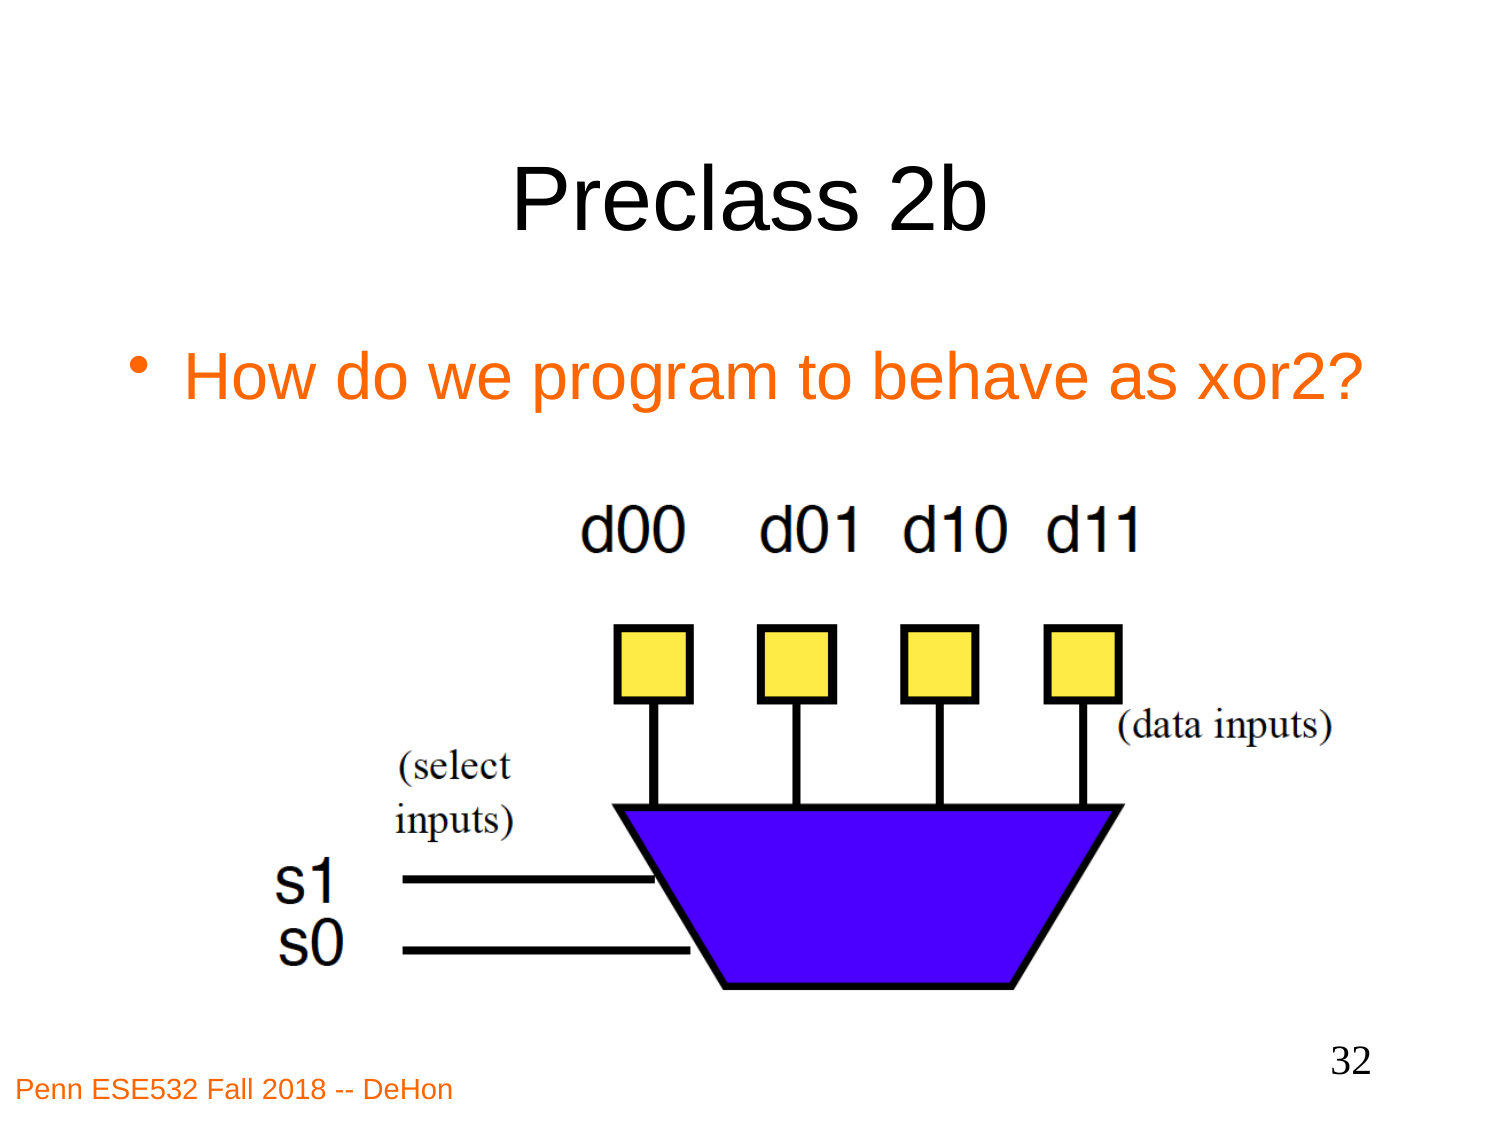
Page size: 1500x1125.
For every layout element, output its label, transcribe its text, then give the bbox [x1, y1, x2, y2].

picture [249, 474, 1359, 1045]
slide_number 32 [1074, 1024, 1388, 1101]
title Preclass 2b [112, 99, 1388, 288]
slide_number Penn ESE532 Fall 2018 -- DeHon [0, 1062, 688, 1125]
list How do we program to behave as xor2? [112, 324, 1438, 1001]
